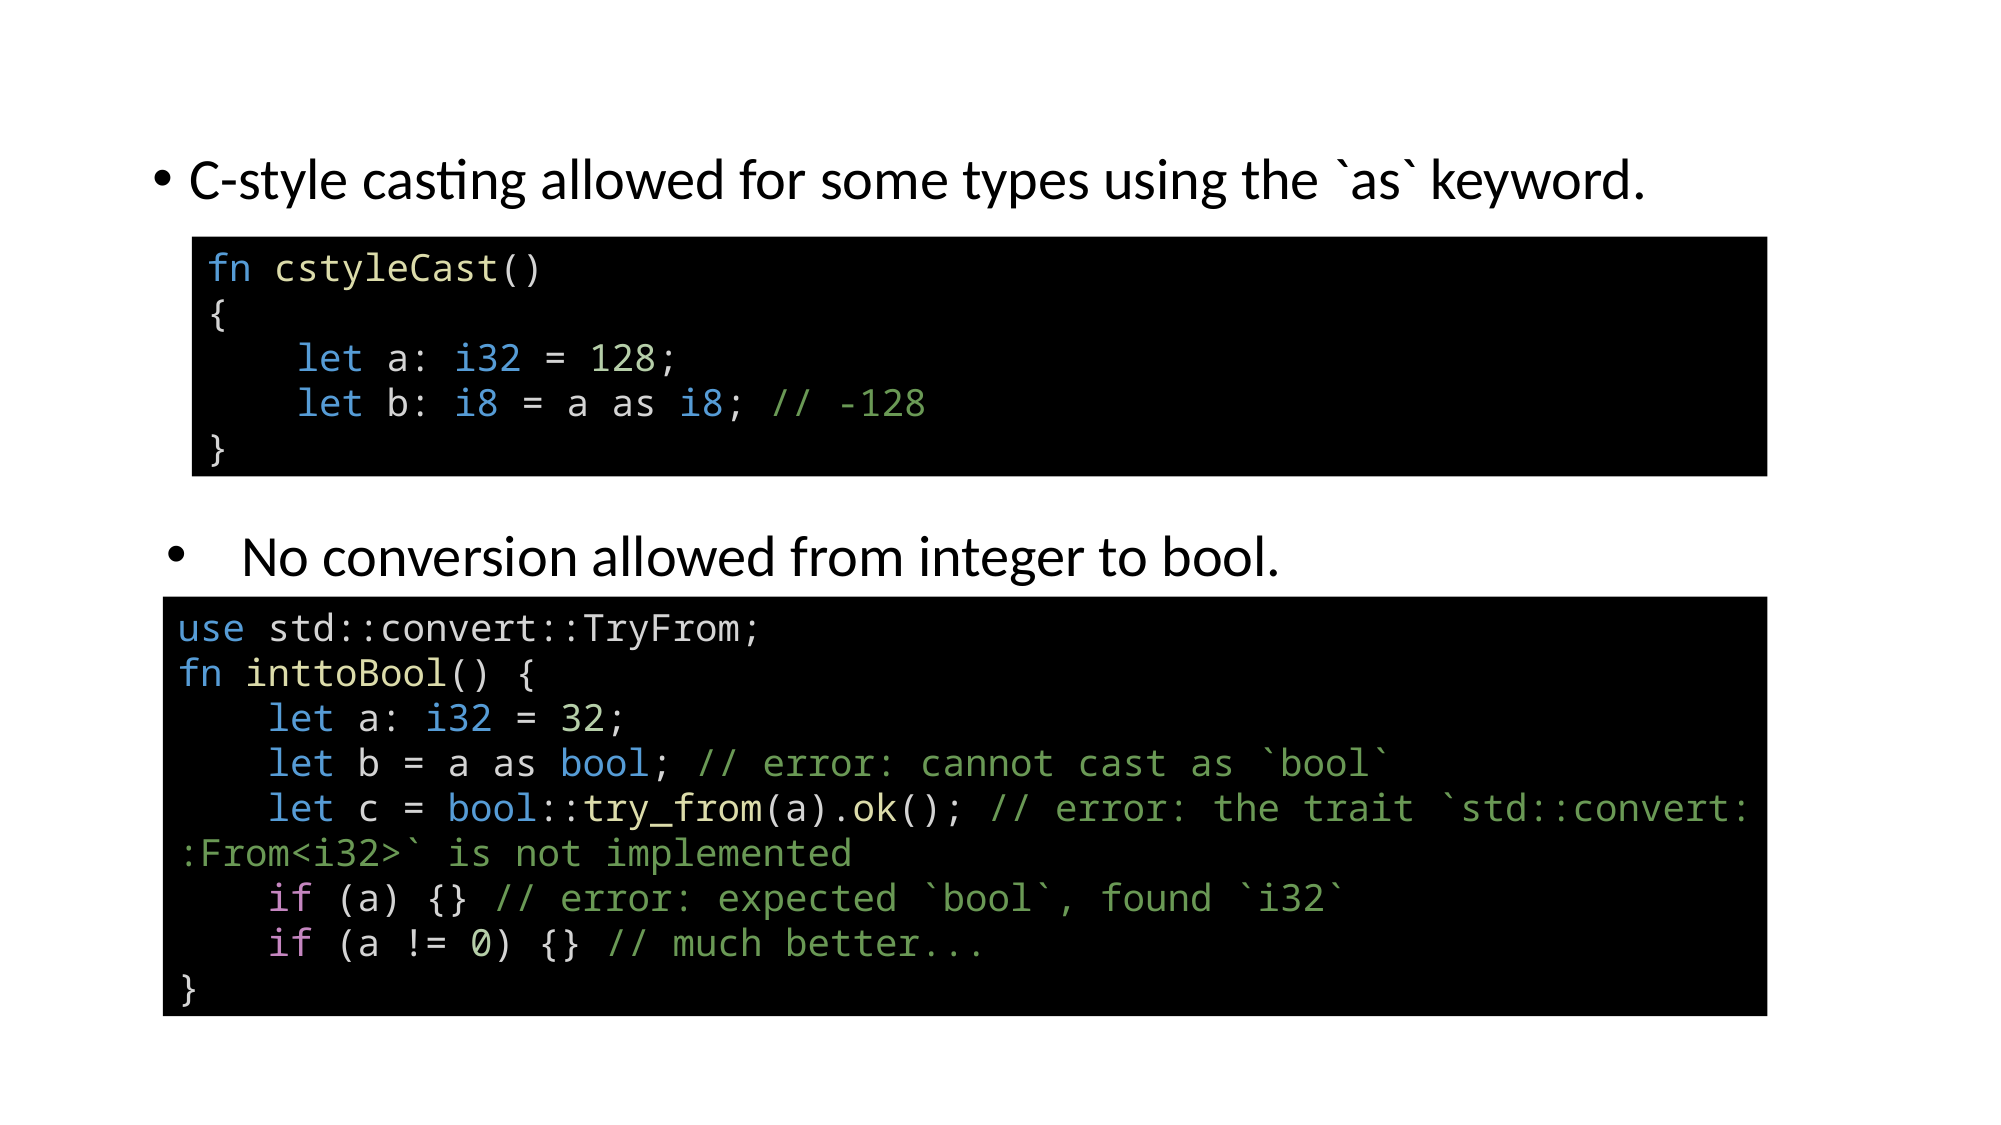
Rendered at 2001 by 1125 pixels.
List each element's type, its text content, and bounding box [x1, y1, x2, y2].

list C-style casting allowed for some types using the `as` keyword. [137, 141, 1863, 1014]
text_box fn cstyleCast() { let a: i32 = 128; let b: i8 = a as i8; // -128 } [191, 236, 1768, 477]
text_box No conversion allowed from integer to bool. [151, 510, 1768, 596]
text_box use std::convert::TryFrom; fn inttoBool() { let a: i32 = 32; let b = a as bool; // error: cannot cast as `bool` let c = bool::try_from(a).ok(); // error: the trait `std::convert::From<i32>` is not implemented if (a) {} // error: expected `bool`, found `i32` if (a != 0) {} // much better... } [162, 596, 1768, 1017]
